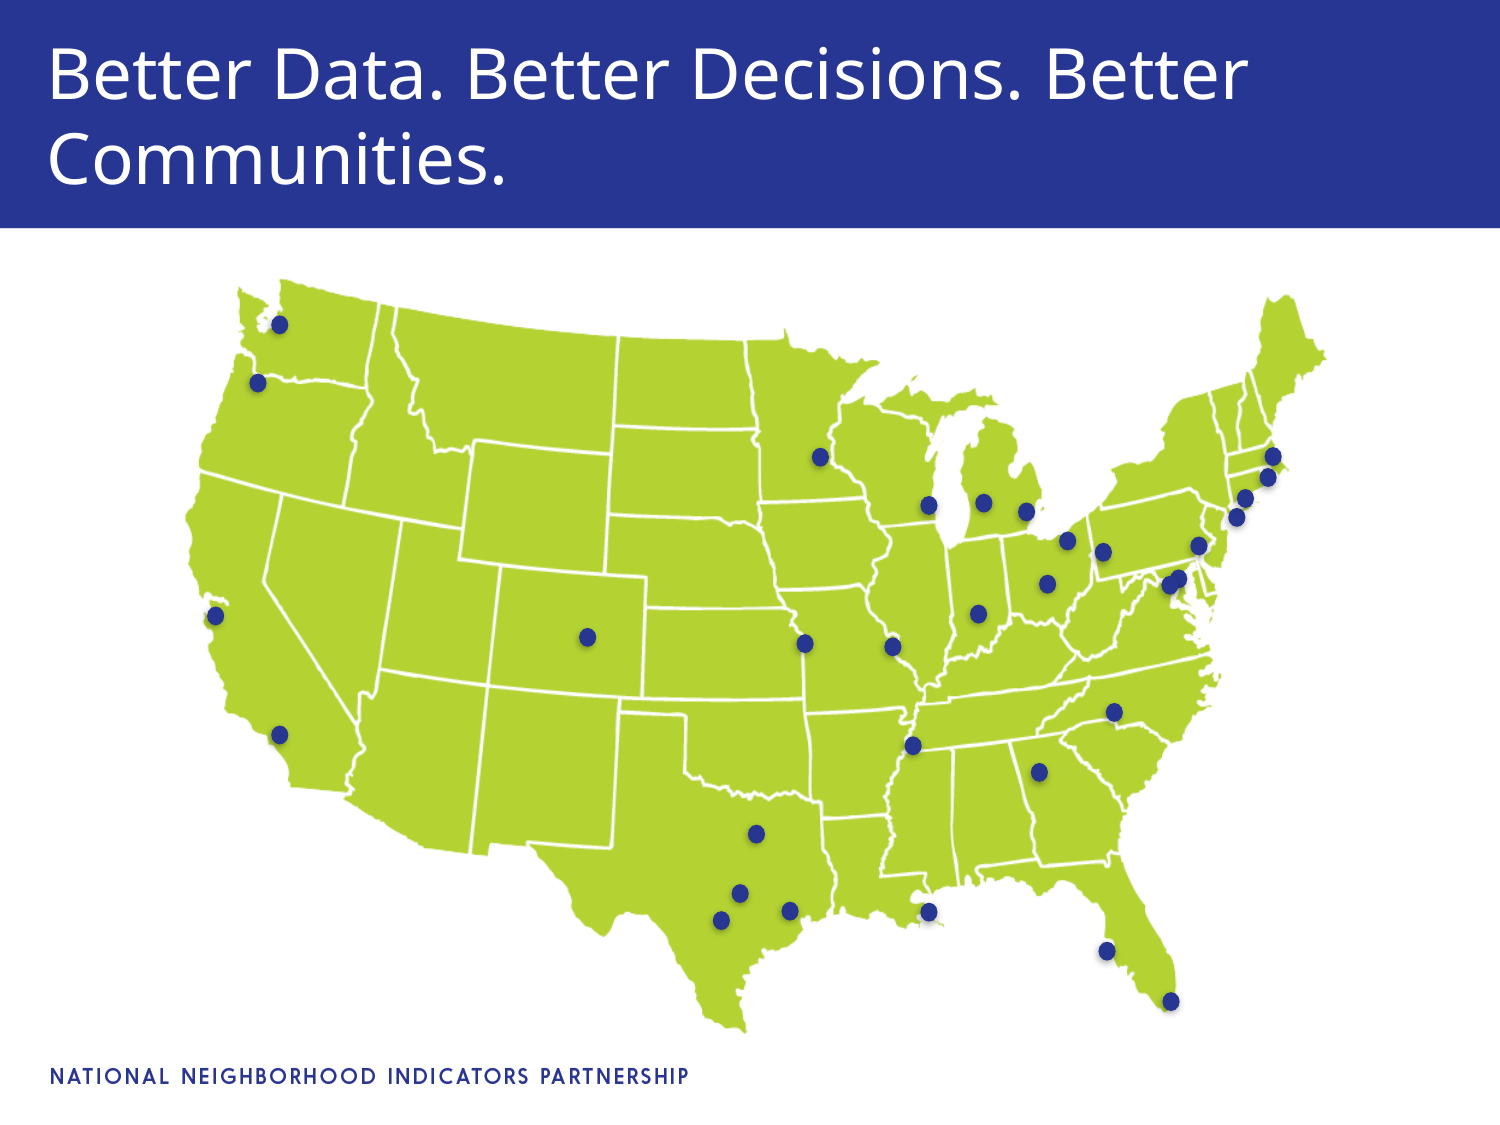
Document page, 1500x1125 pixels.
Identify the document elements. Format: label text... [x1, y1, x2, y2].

title Better Data. Better Decisions. Better Communities. [31, 21, 1471, 198]
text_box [181, 273, 1339, 1039]
picture [0, 0, 1500, 1125]
